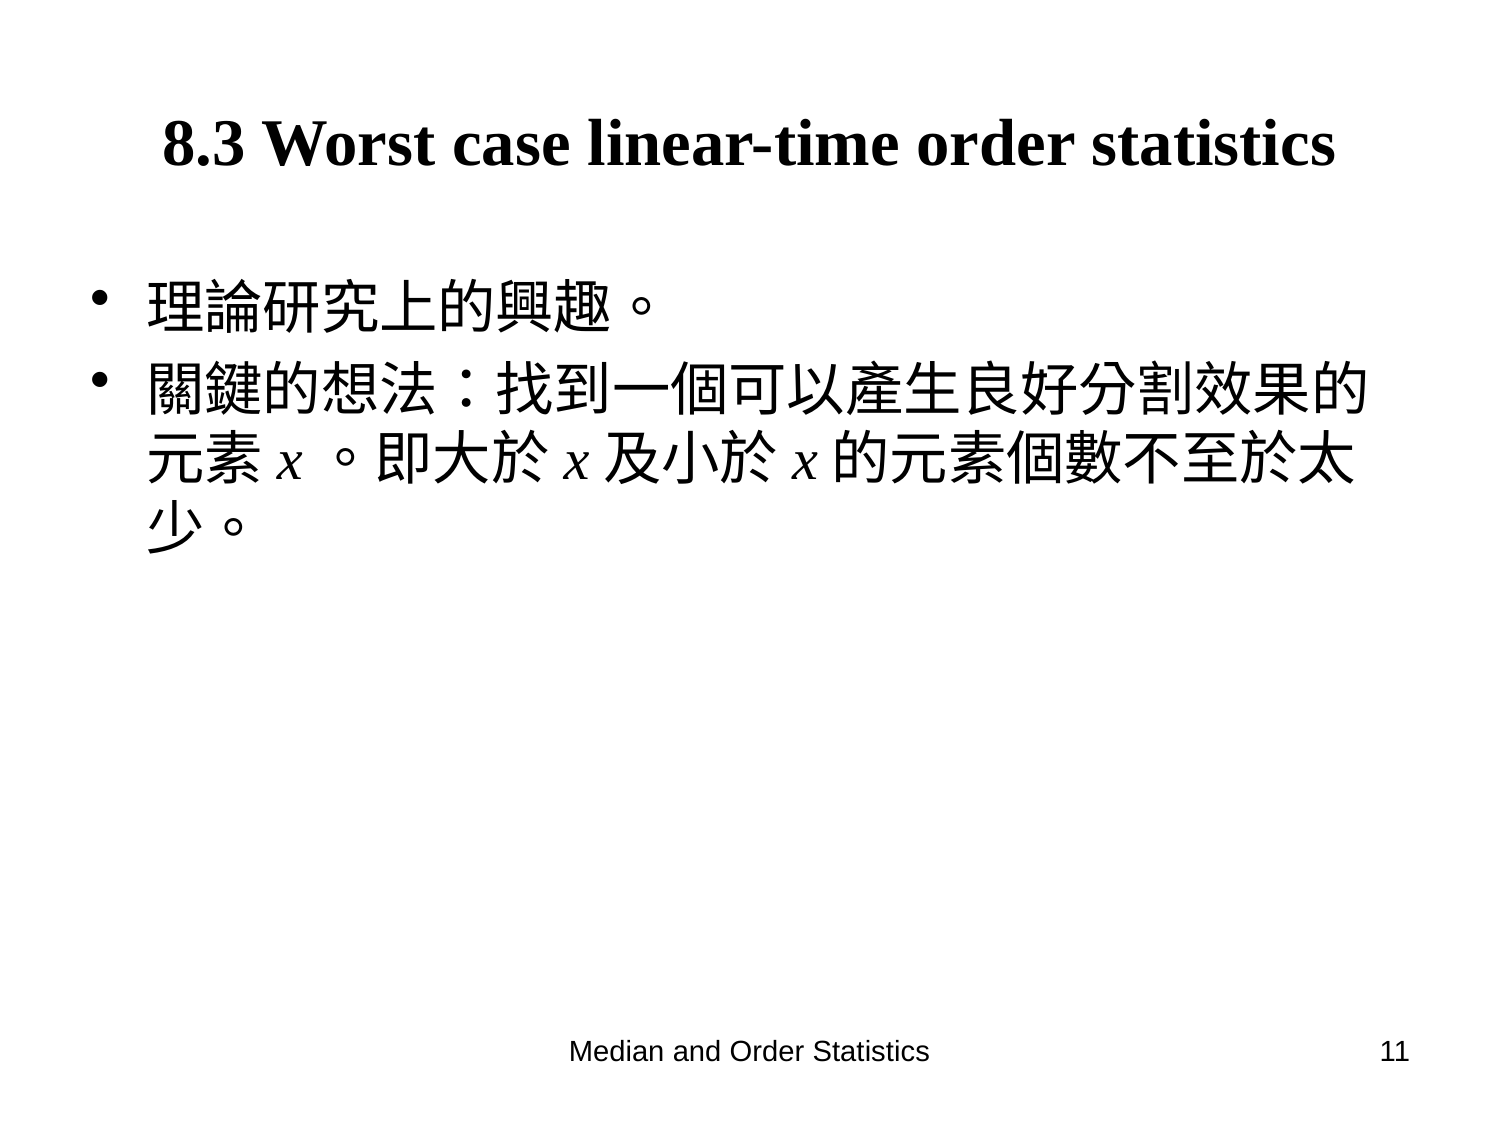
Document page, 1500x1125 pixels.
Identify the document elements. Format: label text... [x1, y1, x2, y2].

title 8.3 Worst case linear-time order statistics [75, 45, 1425, 233]
list 理論研究上的興趣。 關鍵的想法：找到一個可以產生良好分割效果的元素x。即大於x及小於x的元素個數不至於太少。 [75, 262, 1425, 1005]
slide_number 11 [1074, 1024, 1425, 1103]
footer Median and Order Statistics [512, 1024, 988, 1103]
